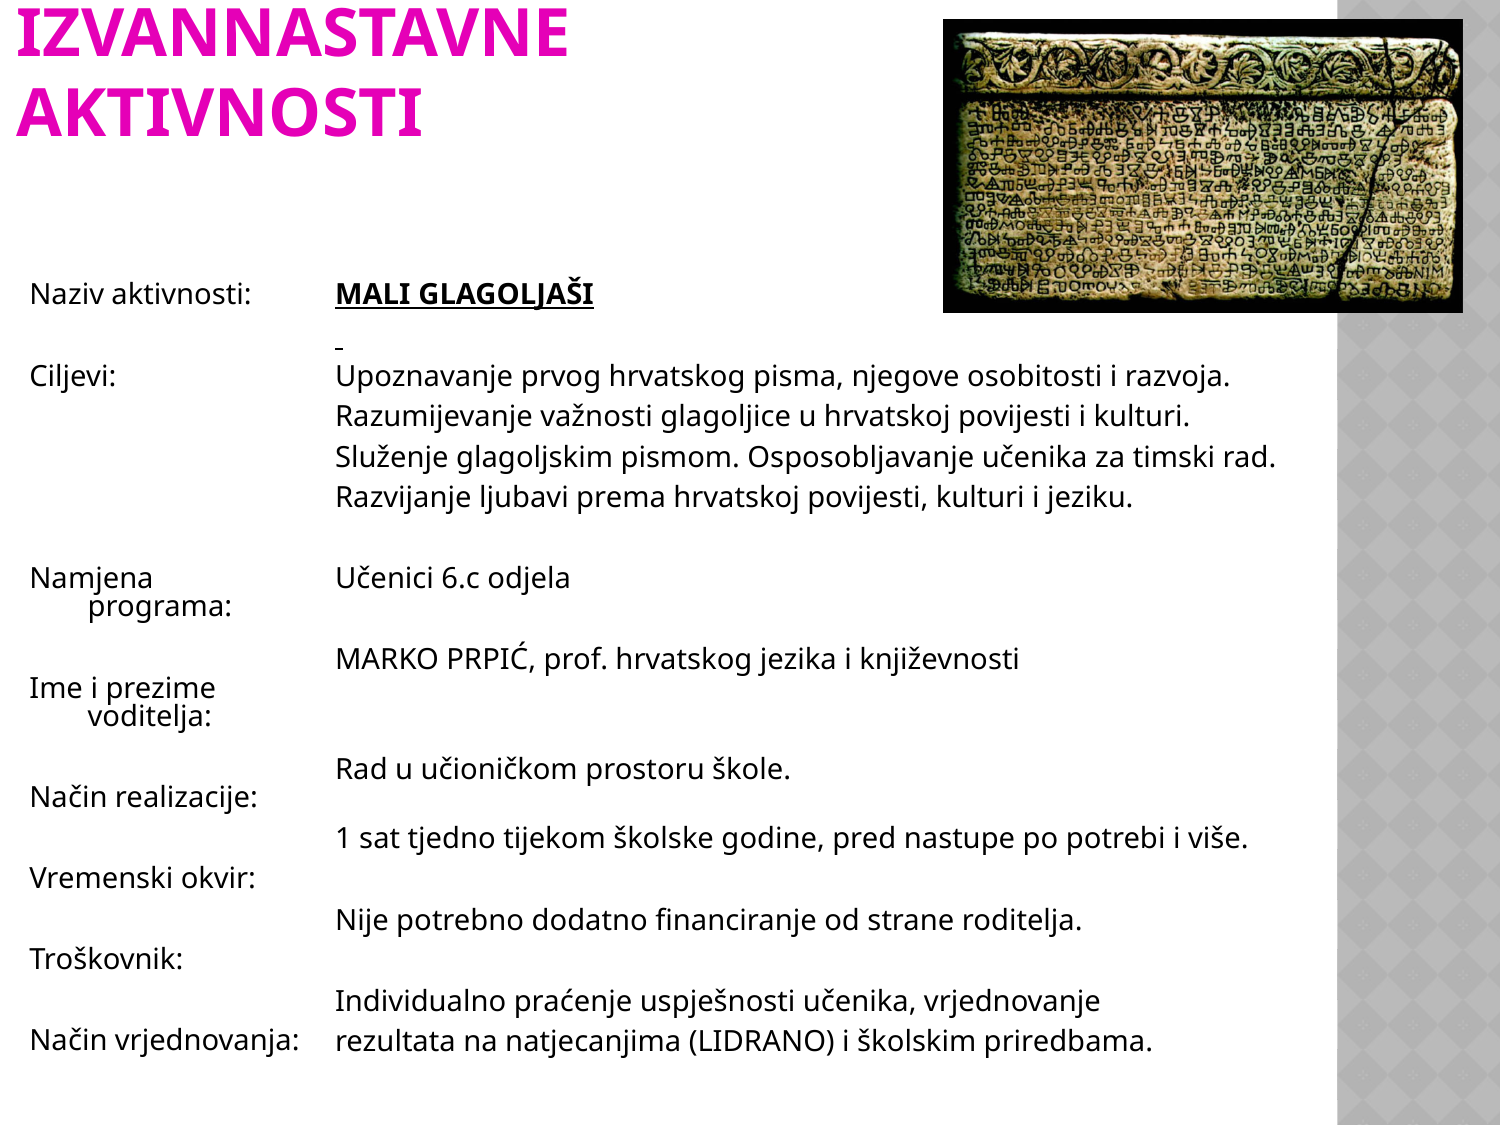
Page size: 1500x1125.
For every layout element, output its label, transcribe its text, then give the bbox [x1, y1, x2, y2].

list MALI GLAGOLJAŠI Upoznavanje prvog hrvatskog pisma, njegove osobitosti i razvoja. Razumijevanje važnosti glagoljice u hrvatskoj povijesti i kulturi. Služenje glagoljskim pismom. Osposobljavanje učenika za timski rad. Razvijanje ljubavi prema hrvatskoj povijesti, kulturi i jeziku. Učenici 6.c odjela MARKO PRPIĆ, prof. hrvatskog jezika i književnosti Rad u učioničkom prostoru škole. 1 sat tjedno tijekom školske godine, pred nastupe po potrebi i više. Nije potrebno dodatno financiranje od strane roditelja. Individualno praćenje uspješnosti učenika, vrjednovanje rezultata na natjecanjima (LIDRANO) i školskim priredbama. [320, 275, 1500, 1100]
picture [942, 19, 1463, 313]
list Naziv aktivnosti: Ciljevi: Namjena programa: Ime i prezime voditelja: Način realizacije: Vremenski okvir: Troškovnik: Način vrjednovanja: [0, 275, 320, 1088]
title IZVANNASTAVNE AKTIVNOSTI [0, 0, 938, 150]
